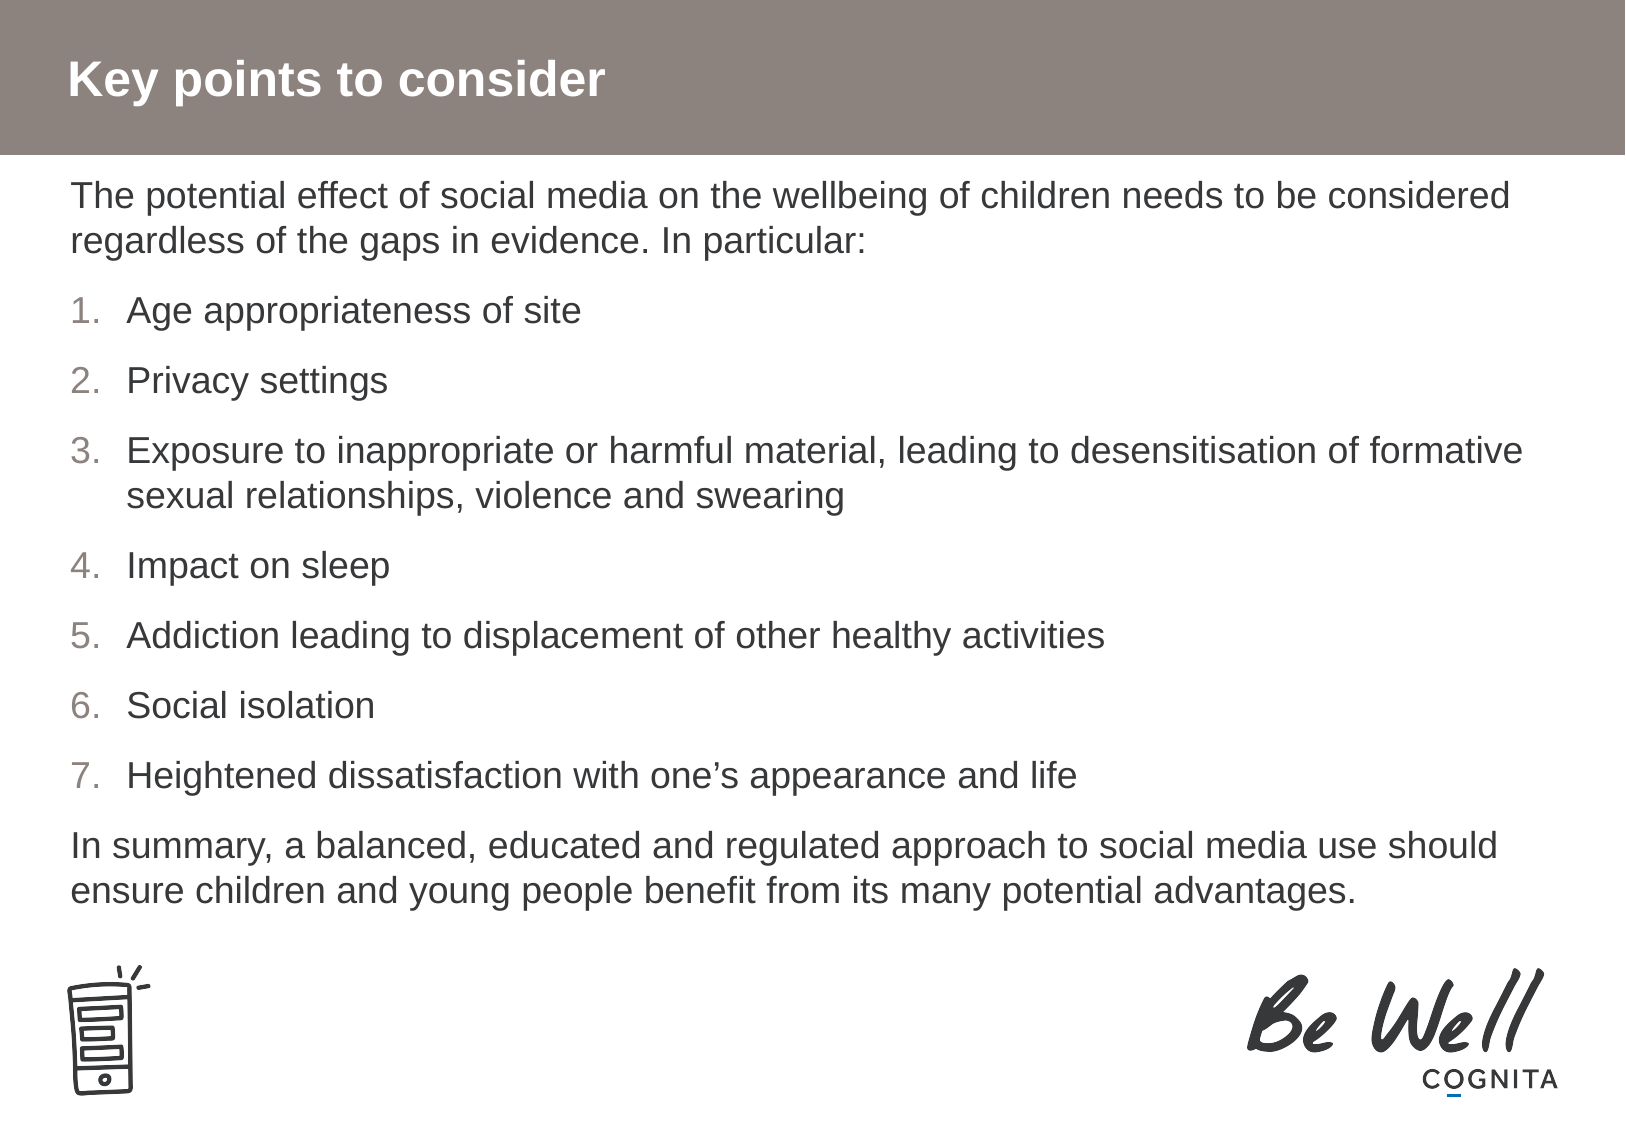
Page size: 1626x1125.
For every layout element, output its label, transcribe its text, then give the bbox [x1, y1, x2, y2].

list The potential effect of social media on the wellbeing of children needs to be considered regardless of the gaps in evidence. In particular: Age appropriateness of site Privacy settings Exposure to inappropriate or harmful material, leading to desensitisation of formative sexual relationships, violence and swearing Impact on sleep Addiction leading to displacement of other healthy activities Social isolation Heightened dissatisfaction with one’s appearance and life In summary, a balanced, educated and regulated approach to social media use should ensure children and young people benefit from its many potential advantages. [66, 170, 1559, 952]
picture [66, 964, 152, 1097]
title Key points to consider [66, 17, 1559, 137]
picture [1247, 968, 1558, 1097]
